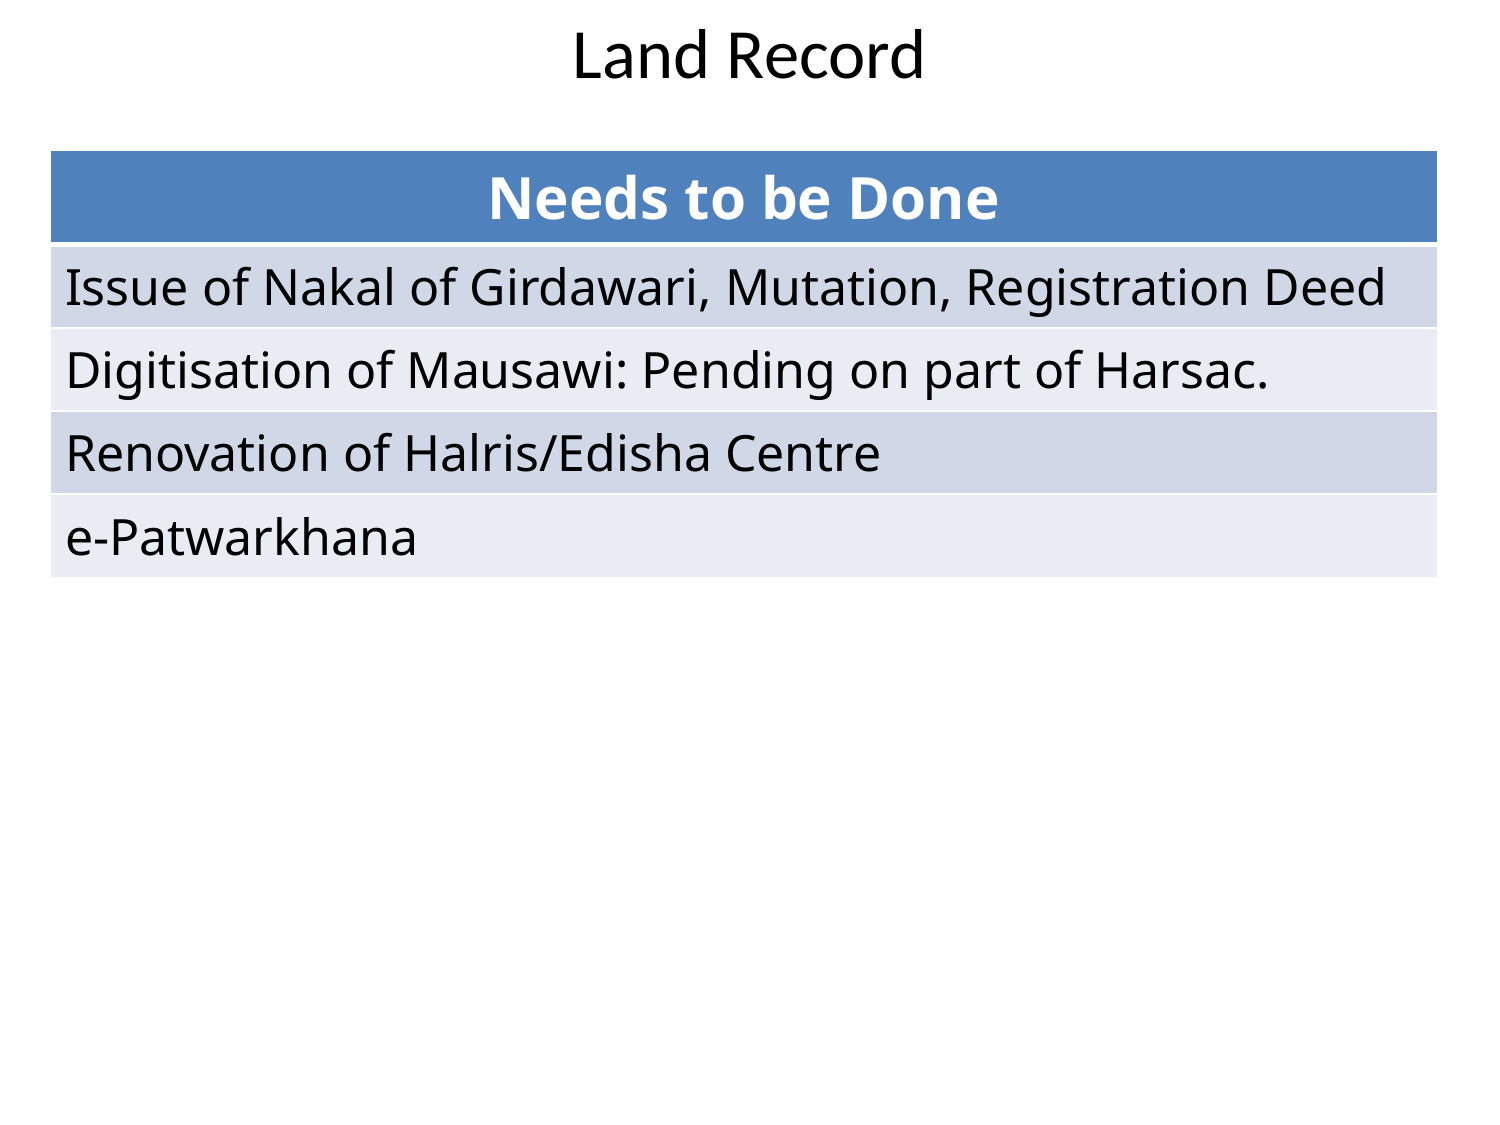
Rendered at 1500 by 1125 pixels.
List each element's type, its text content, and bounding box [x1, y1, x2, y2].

table_header Needs to be Done [51, 151, 1437, 242]
table_cell Digitisation of Mausawi: Pending on part of Harsac. [51, 329, 1437, 410]
title Land Record [75, 0, 1425, 100]
table_cell e-Patwarkhana [51, 495, 1437, 577]
table_cell Issue of Nakal of Girdawari, Mutation, Registration Deed [51, 247, 1437, 327]
table_cell Renovation of Halris/Edisha Centre [51, 412, 1437, 493]
